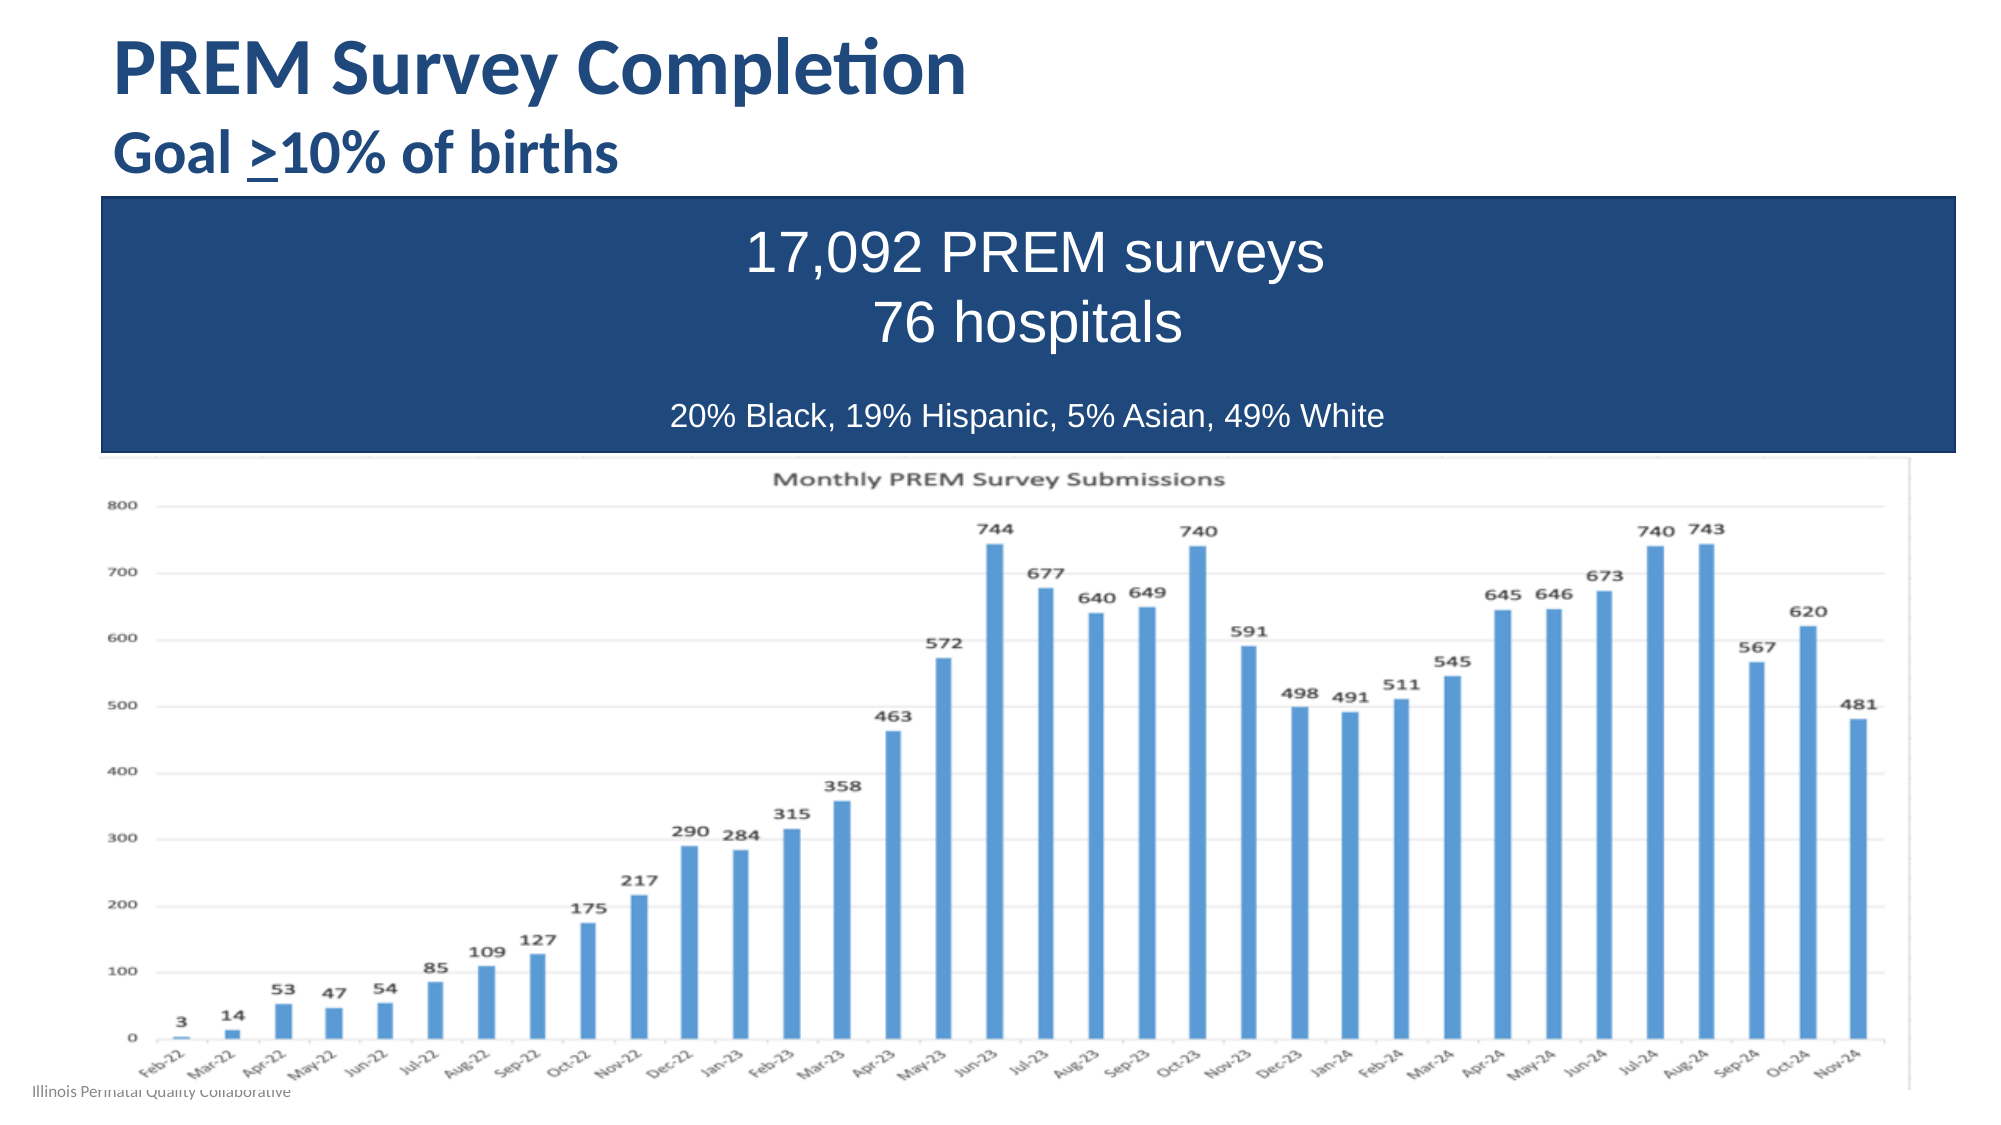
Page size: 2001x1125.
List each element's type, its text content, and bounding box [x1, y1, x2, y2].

picture [99, 456, 1912, 1090]
title PREM Survey Completion Goal >10% of births [98, 0, 1951, 198]
text_box 17,092 PREM surveys 76 hospitals 20% Black, 19% Hispanic, 5% Asian, 49% White [101, 197, 1955, 452]
footer Illinois Perinatal Quality Collaborative [17, 1070, 763, 1112]
